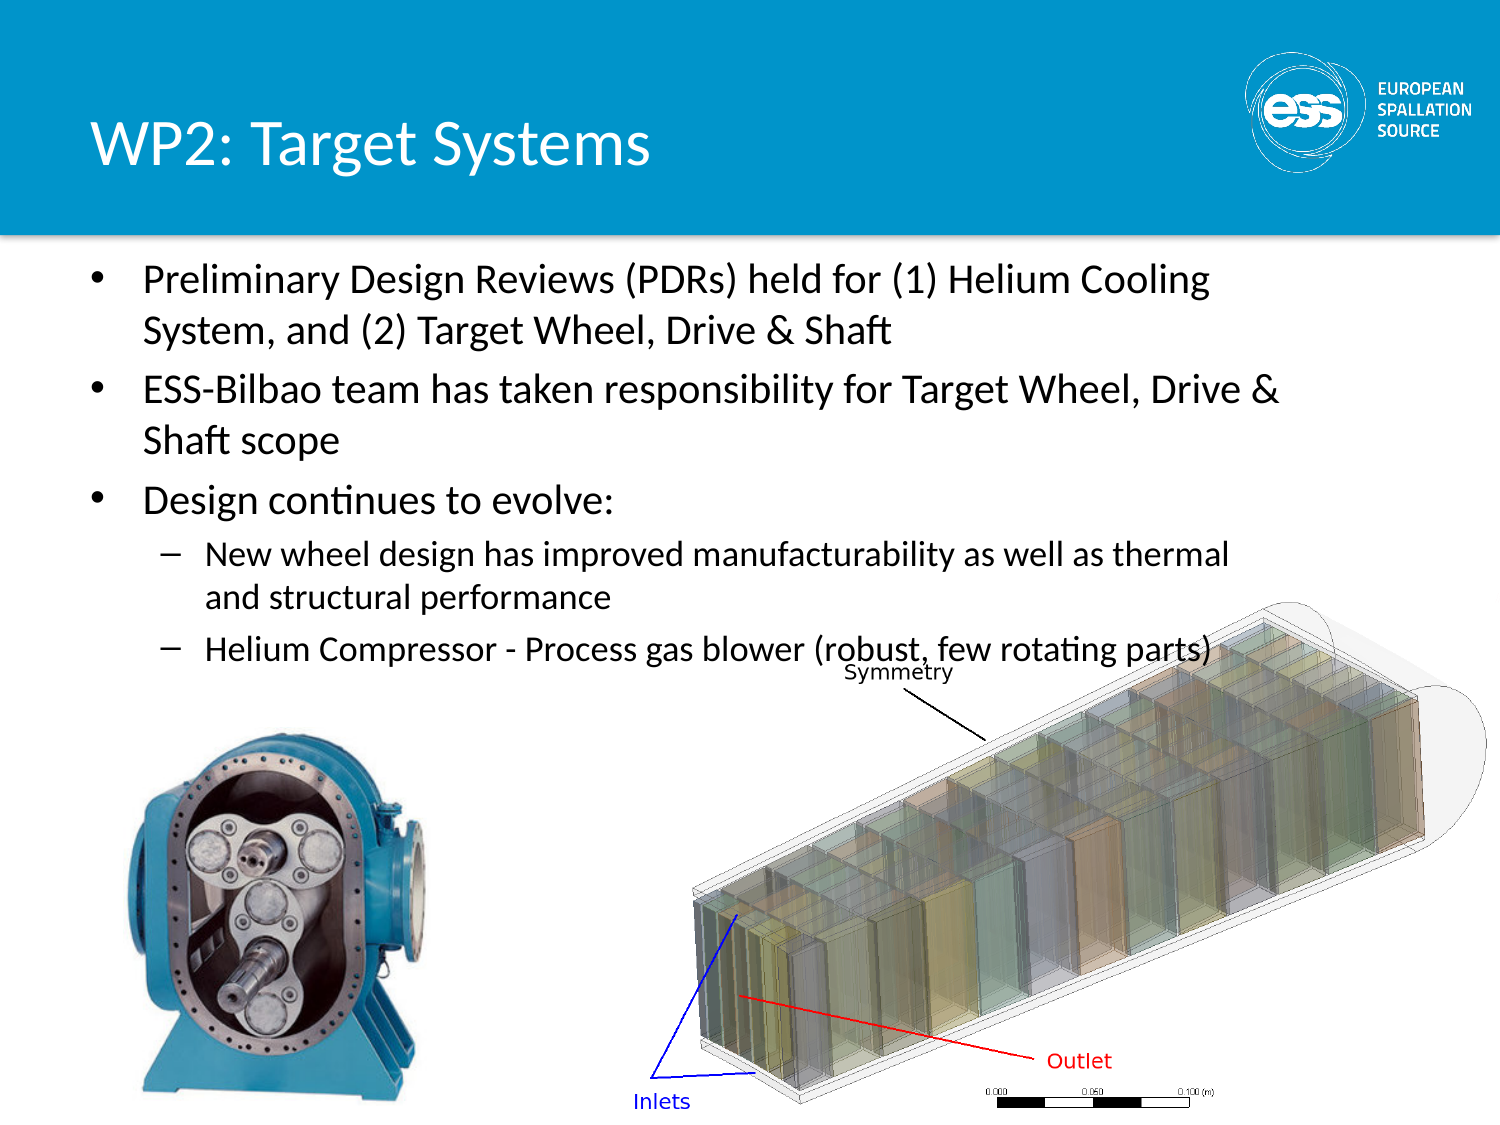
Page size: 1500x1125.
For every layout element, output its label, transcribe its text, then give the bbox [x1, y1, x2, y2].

picture [1264, 94, 1342, 127]
picture [123, 727, 432, 1107]
picture [1423, 83, 1430, 94]
picture [1443, 86, 1450, 93]
picture [1432, 125, 1438, 136]
picture [1418, 104, 1423, 115]
picture [1389, 104, 1393, 115]
list Preliminary Design Reviews (PDRs) held for (1) Helium Cooling System, and (2) Target Wheel, Drive & Shaft ESS-Bilbao team has taken responsibility for Target Wheel, Drive & Shaft scope Design continues to evolve: New wheel design has improved manufacturability as well as thermal and structural performance Helium Compressor - Process gas blower (robust, few rotating parts) [75, 243, 1306, 681]
title WP2: Target Systems [75, 45, 1247, 233]
picture [1422, 125, 1428, 134]
picture [1409, 104, 1415, 115]
picture [619, 593, 1500, 1114]
picture [1379, 83, 1385, 94]
picture [1436, 104, 1444, 115]
picture [1454, 83, 1458, 94]
picture [1400, 83, 1407, 94]
picture [1398, 109, 1406, 115]
